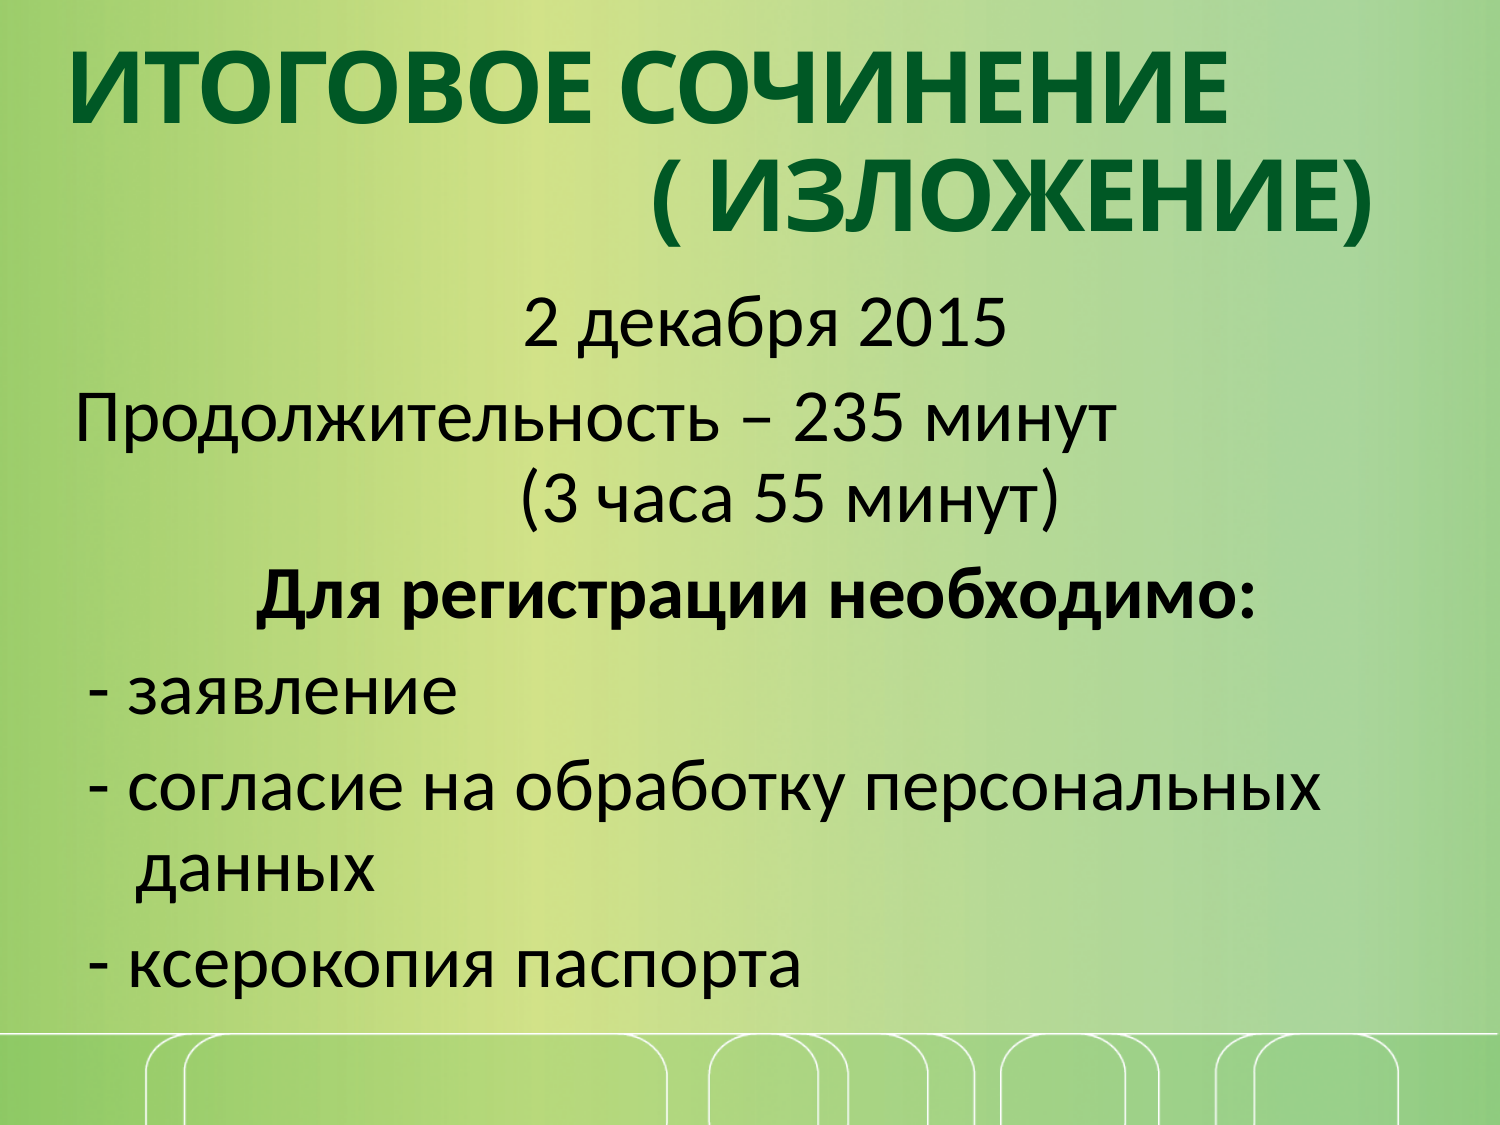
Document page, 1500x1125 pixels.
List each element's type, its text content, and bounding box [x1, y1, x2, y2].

picture [0, 0, 1500, 1125]
list 2 декабря 2015 Продолжительность – 235 минут (3 часа 55 минут) Для регистрации необходимо: - заявление - согласие на обработку персональных данных - ксерокопия паспорта [70, 281, 1446, 1032]
title ИТОГОВОЕ СОЧИНЕНИЕ ( ИЗЛОЖЕНИЕ) [62, 37, 1438, 256]
